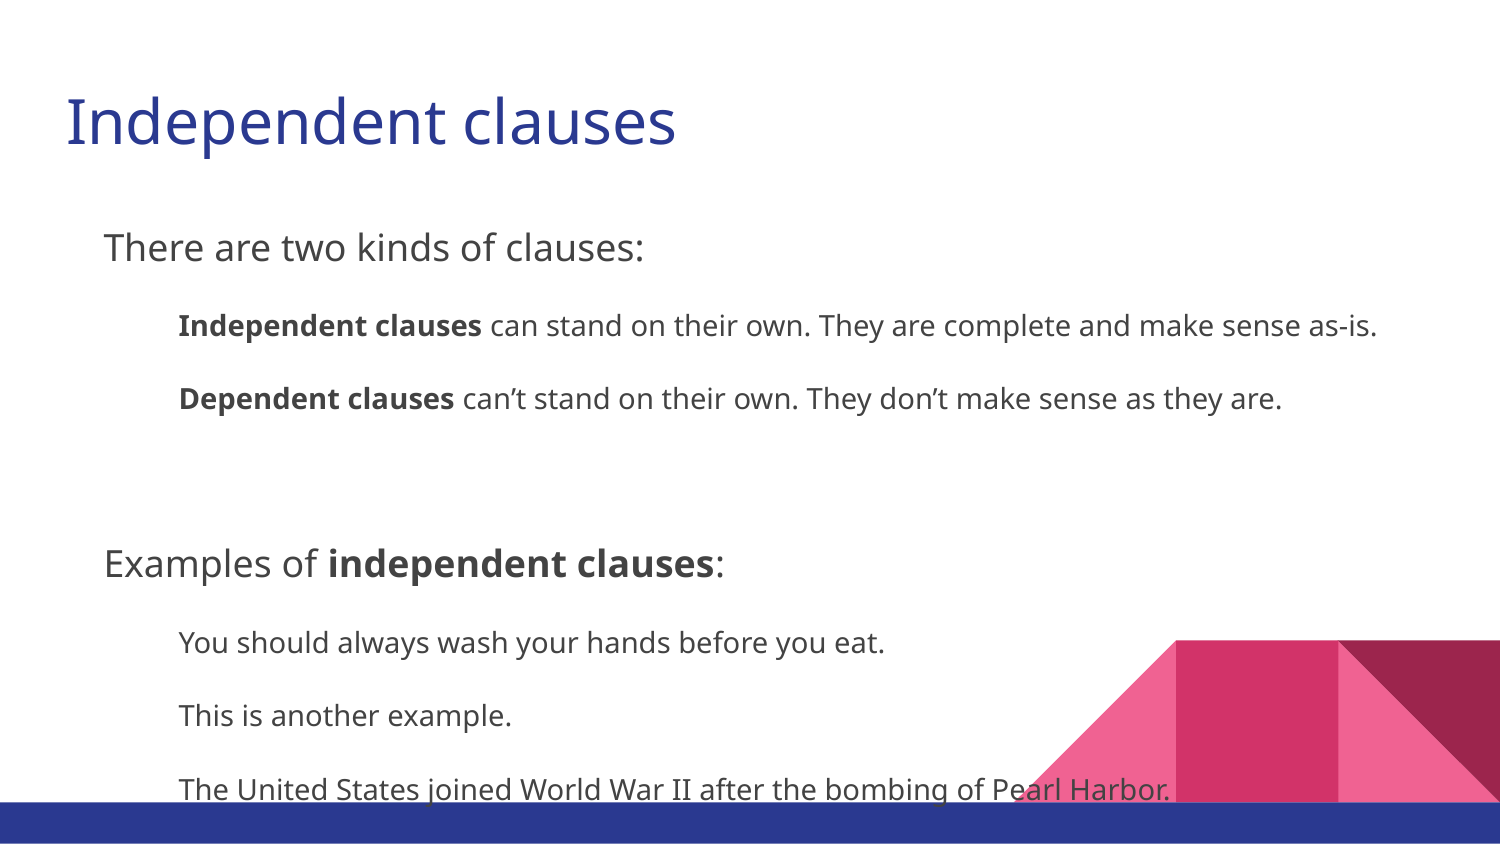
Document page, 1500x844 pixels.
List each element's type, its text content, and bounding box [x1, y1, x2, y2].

list There are two kinds of clauses: Independent clauses can stand on their own. They are complete and make sense as-is. Dependent clauses can’t stand on their own. They don’t make sense as they are. Examples of independent clauses: You should always wash your hands before you eat. This is another example. The United States joined World War II after the bombing of Pearl Harbor. [51, 201, 1449, 750]
title Independent clauses [51, 67, 1449, 167]
